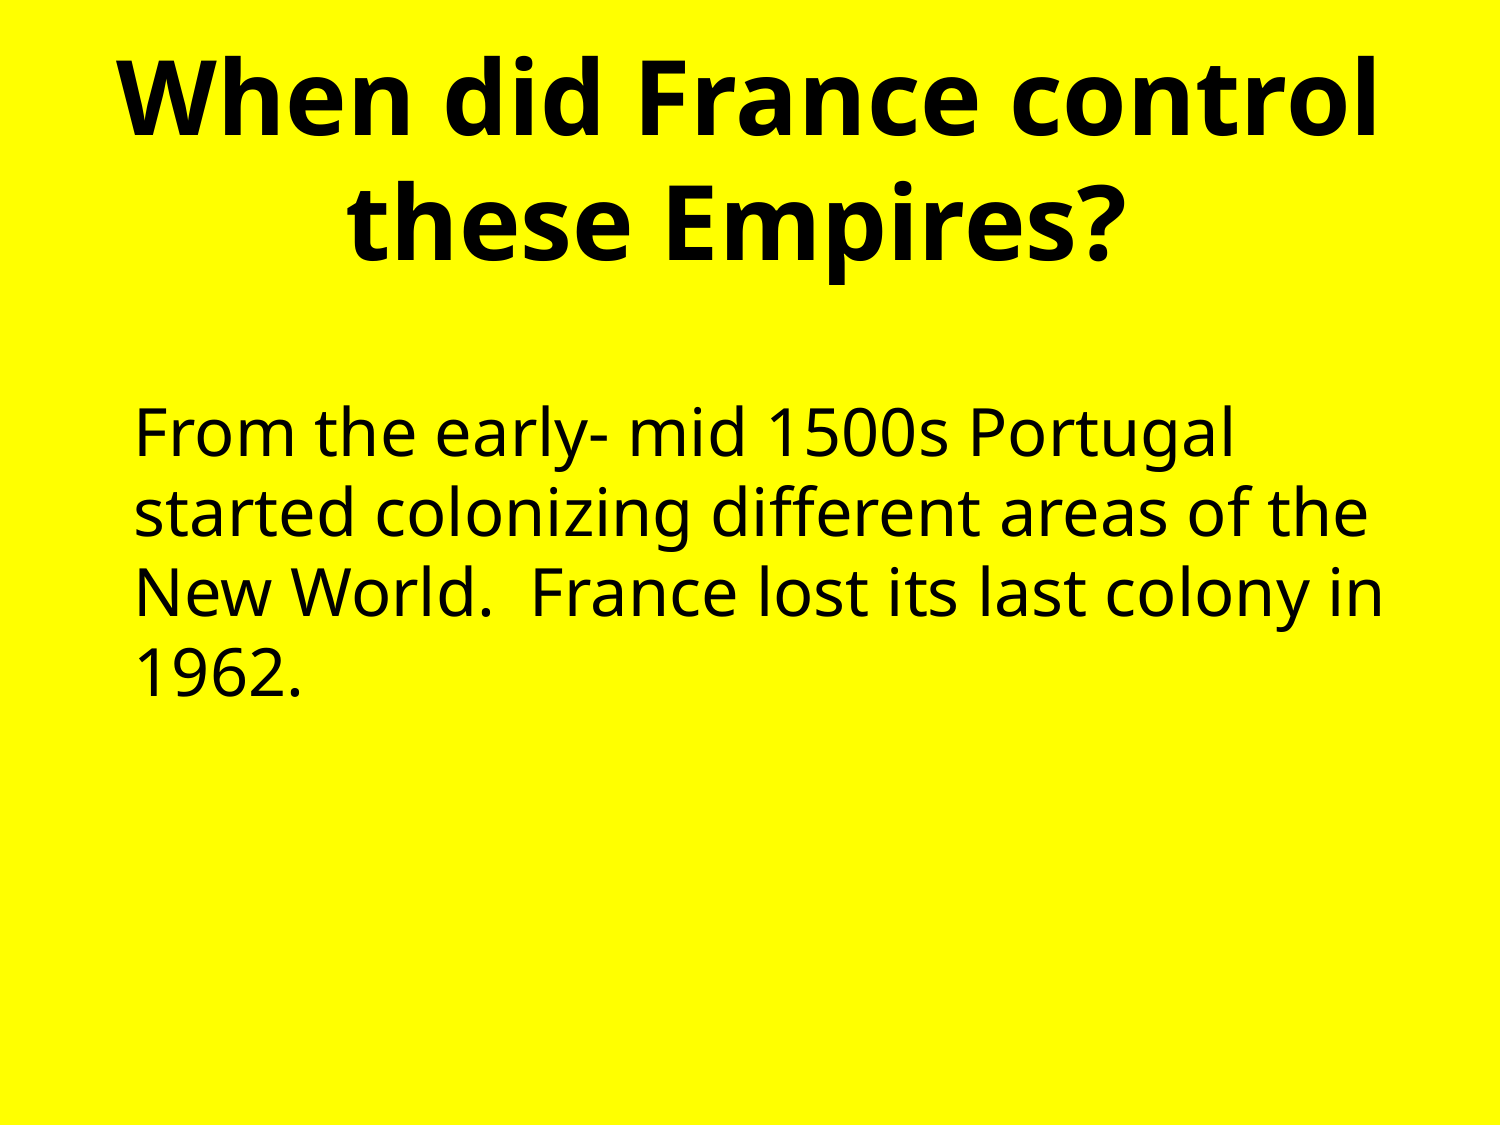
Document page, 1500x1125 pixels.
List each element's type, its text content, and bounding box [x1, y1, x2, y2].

list From the early- mid 1500s Portugal started colonizing different areas of the New World. France lost its last colony in 1962. [62, 382, 1413, 1125]
title When did France control these Empires? [37, 62, 1463, 250]
